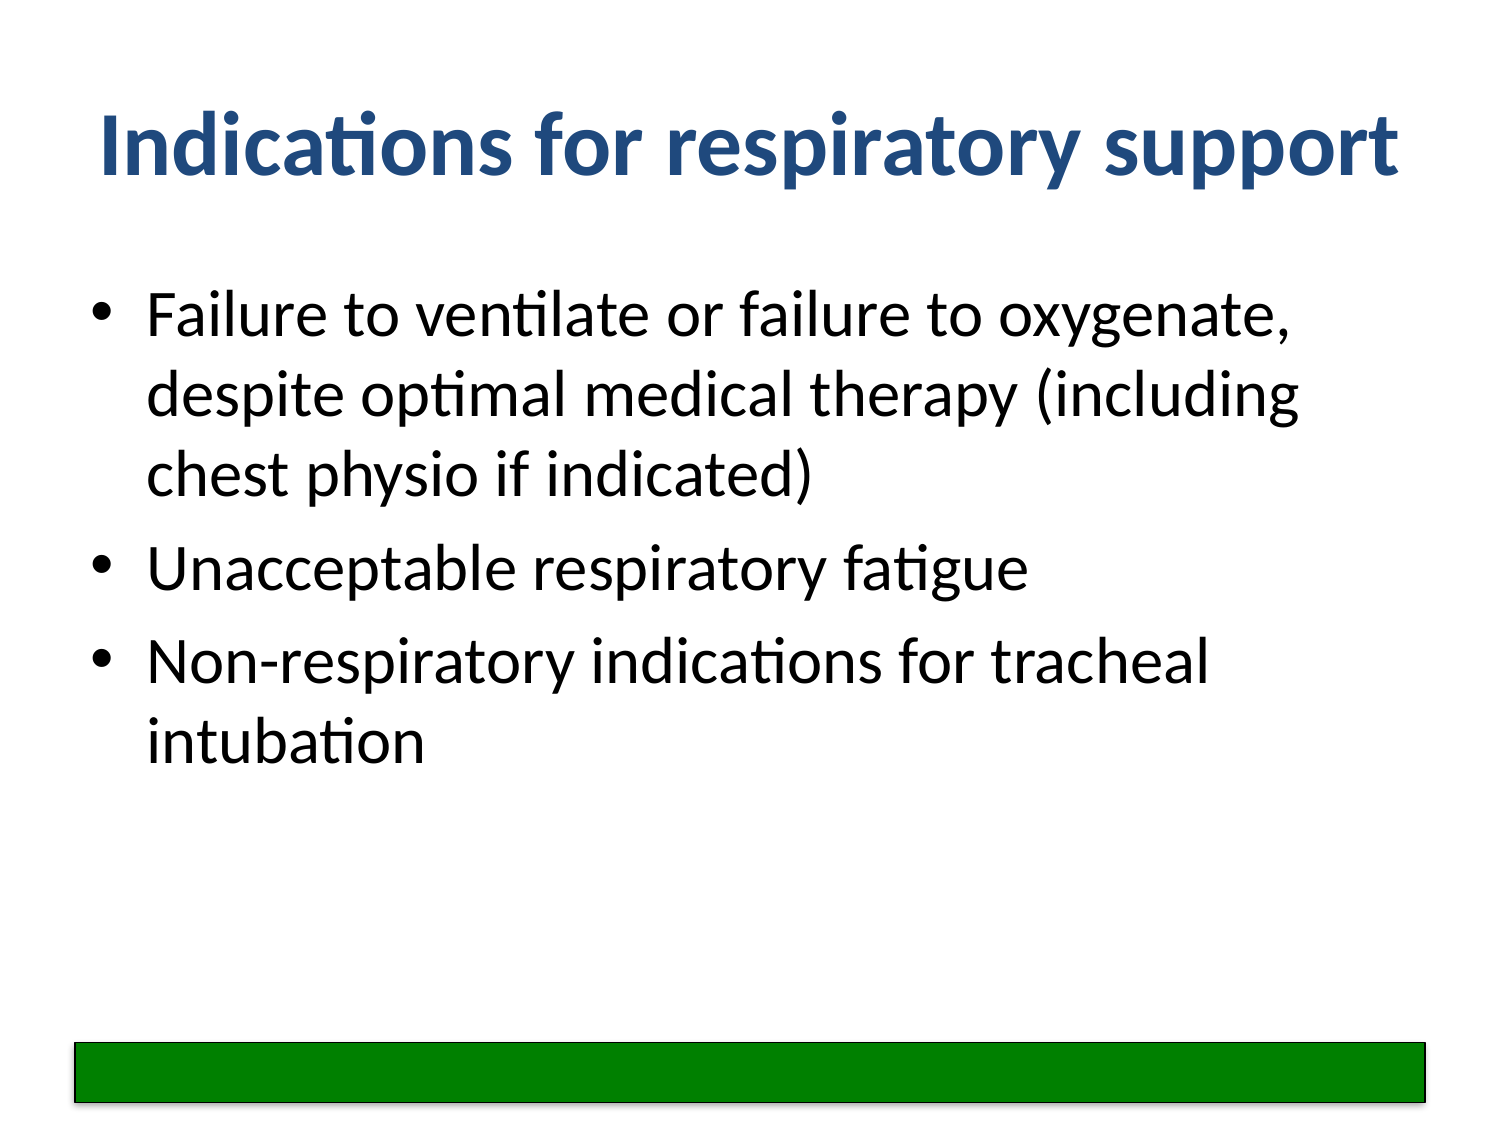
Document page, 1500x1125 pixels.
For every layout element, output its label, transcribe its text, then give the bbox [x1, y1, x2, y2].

title Indications for respiratory support [75, 45, 1425, 233]
list Failure to ventilate or failure to oxygenate, despite optimal medical therapy (including chest physio if indicated) Unacceptable respiratory fatigue Non-respiratory indications for tracheal intubation [75, 262, 1425, 1005]
